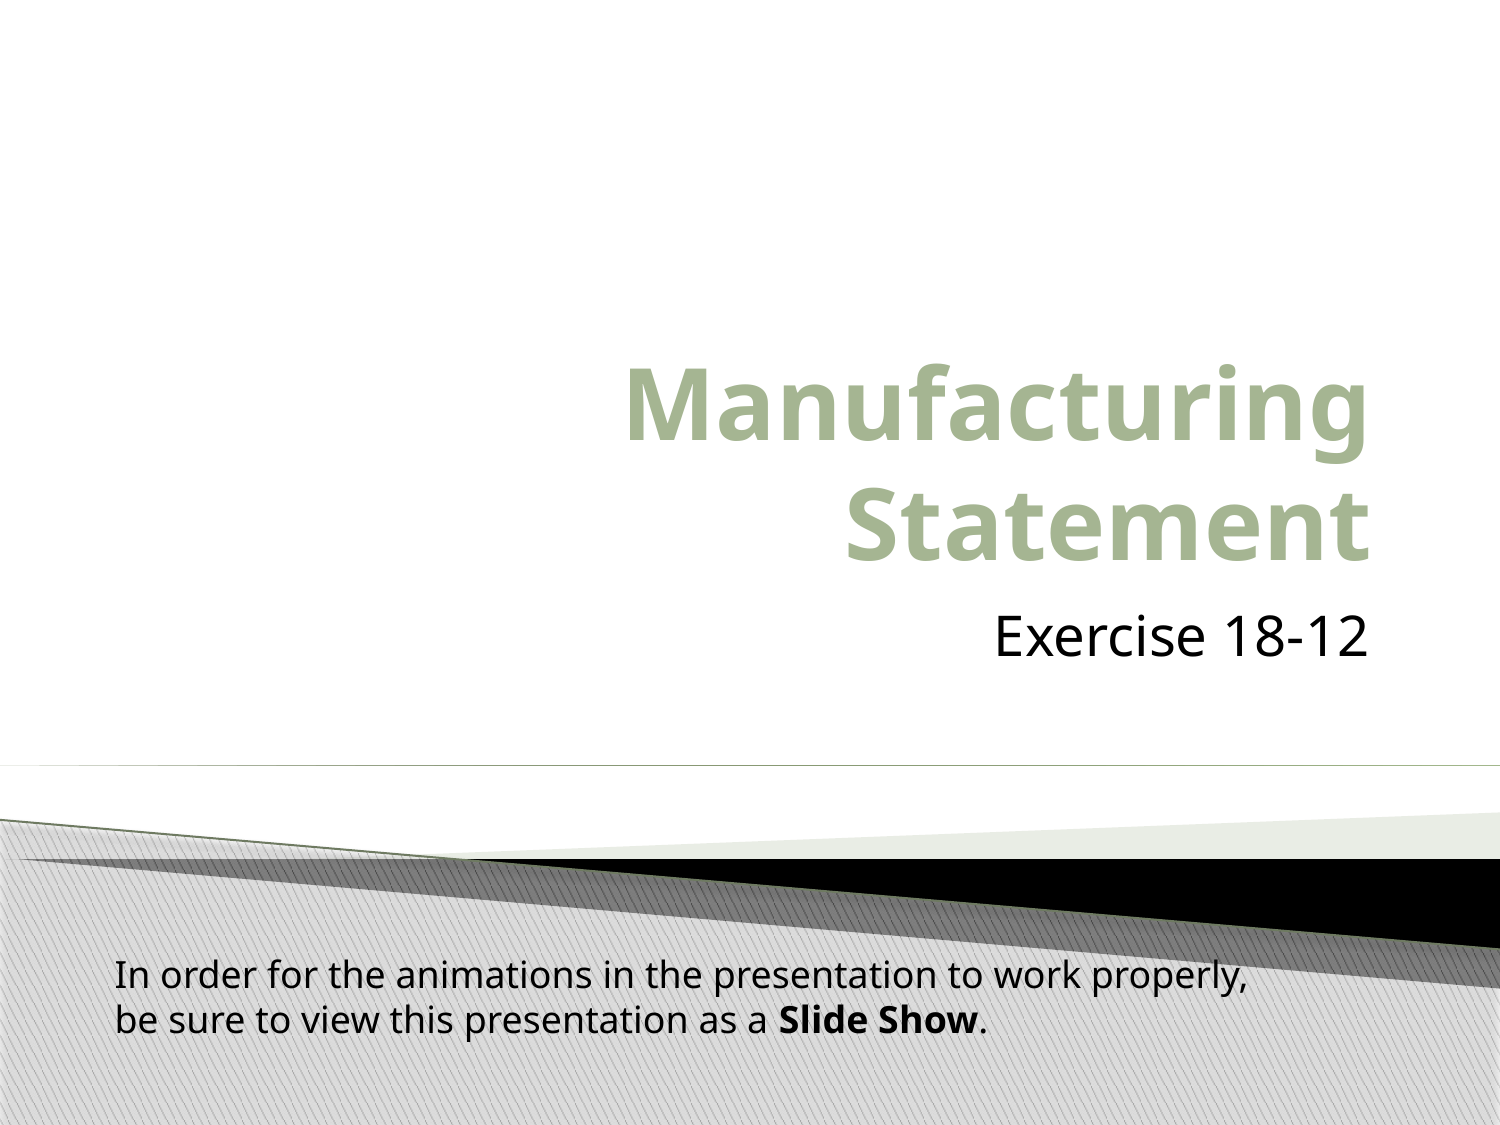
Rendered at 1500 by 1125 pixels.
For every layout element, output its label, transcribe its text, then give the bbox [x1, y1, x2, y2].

text_box In order for the animations in the presentation to work properly, be sure to view this presentation as a Slide Show. [99, 943, 1300, 1049]
picture [5, 859, 1500, 989]
subtitle Exercise 18-12 [112, 592, 1388, 790]
title Manufacturing Statement [112, 287, 1388, 588]
